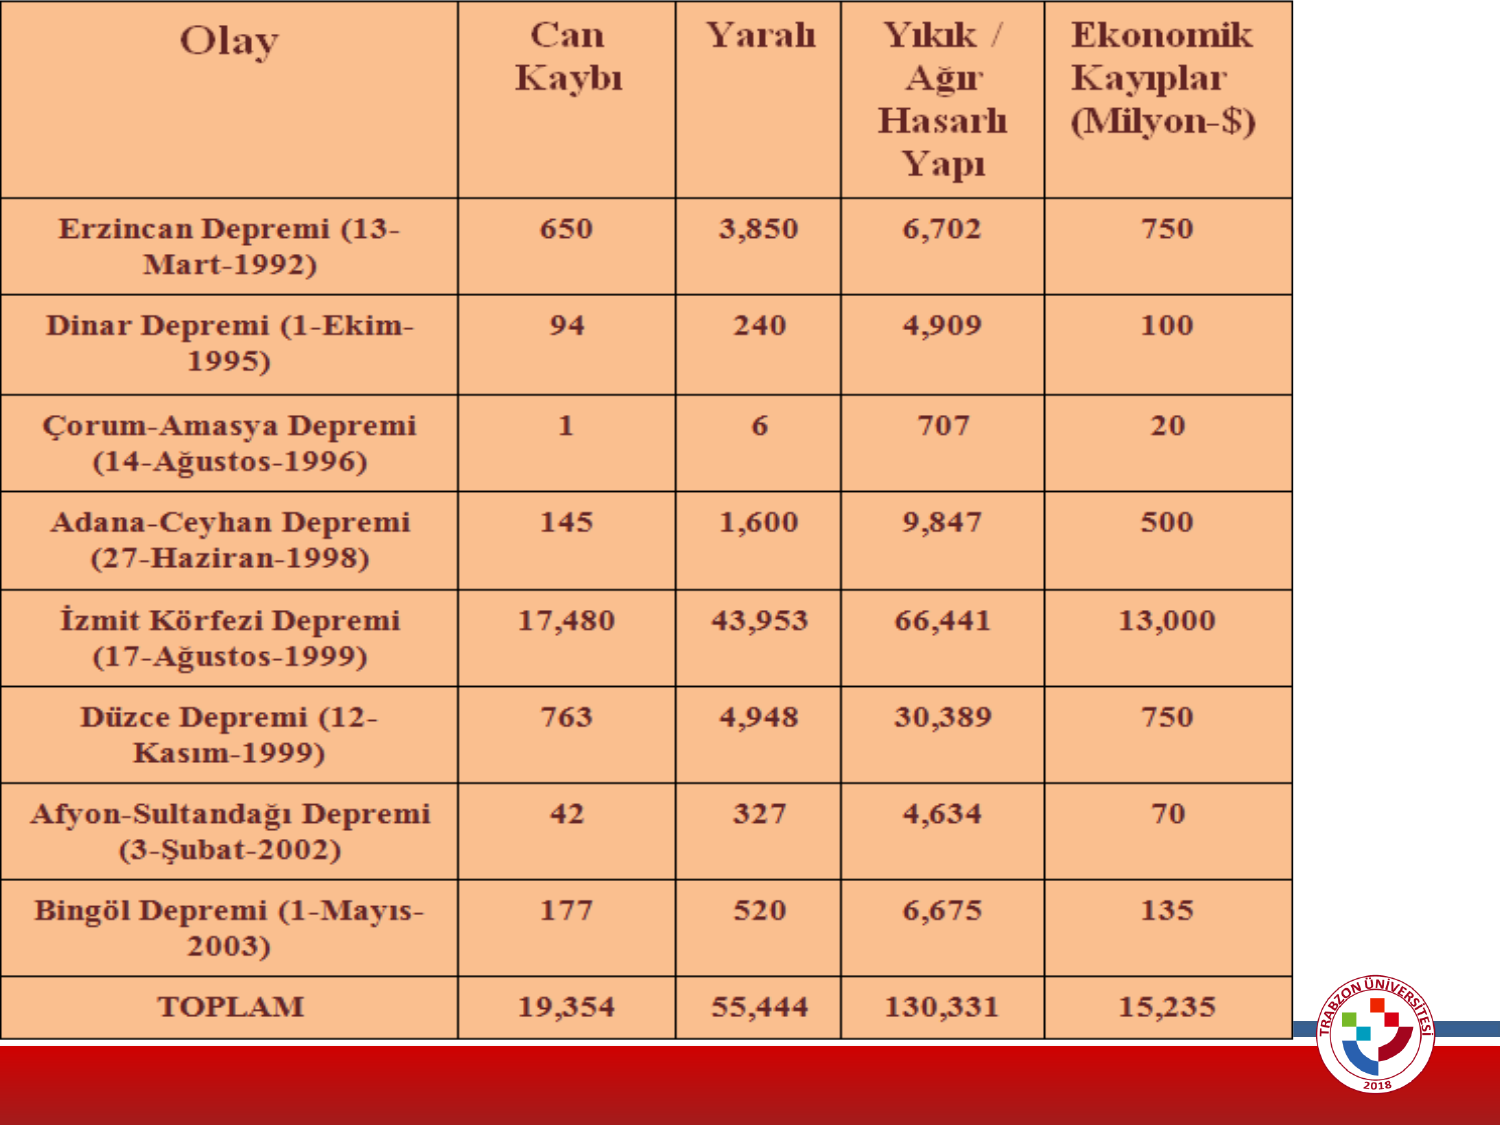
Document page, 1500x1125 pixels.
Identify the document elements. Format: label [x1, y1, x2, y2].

list [0, 0, 1294, 1040]
picture [1293, 953, 1457, 1117]
